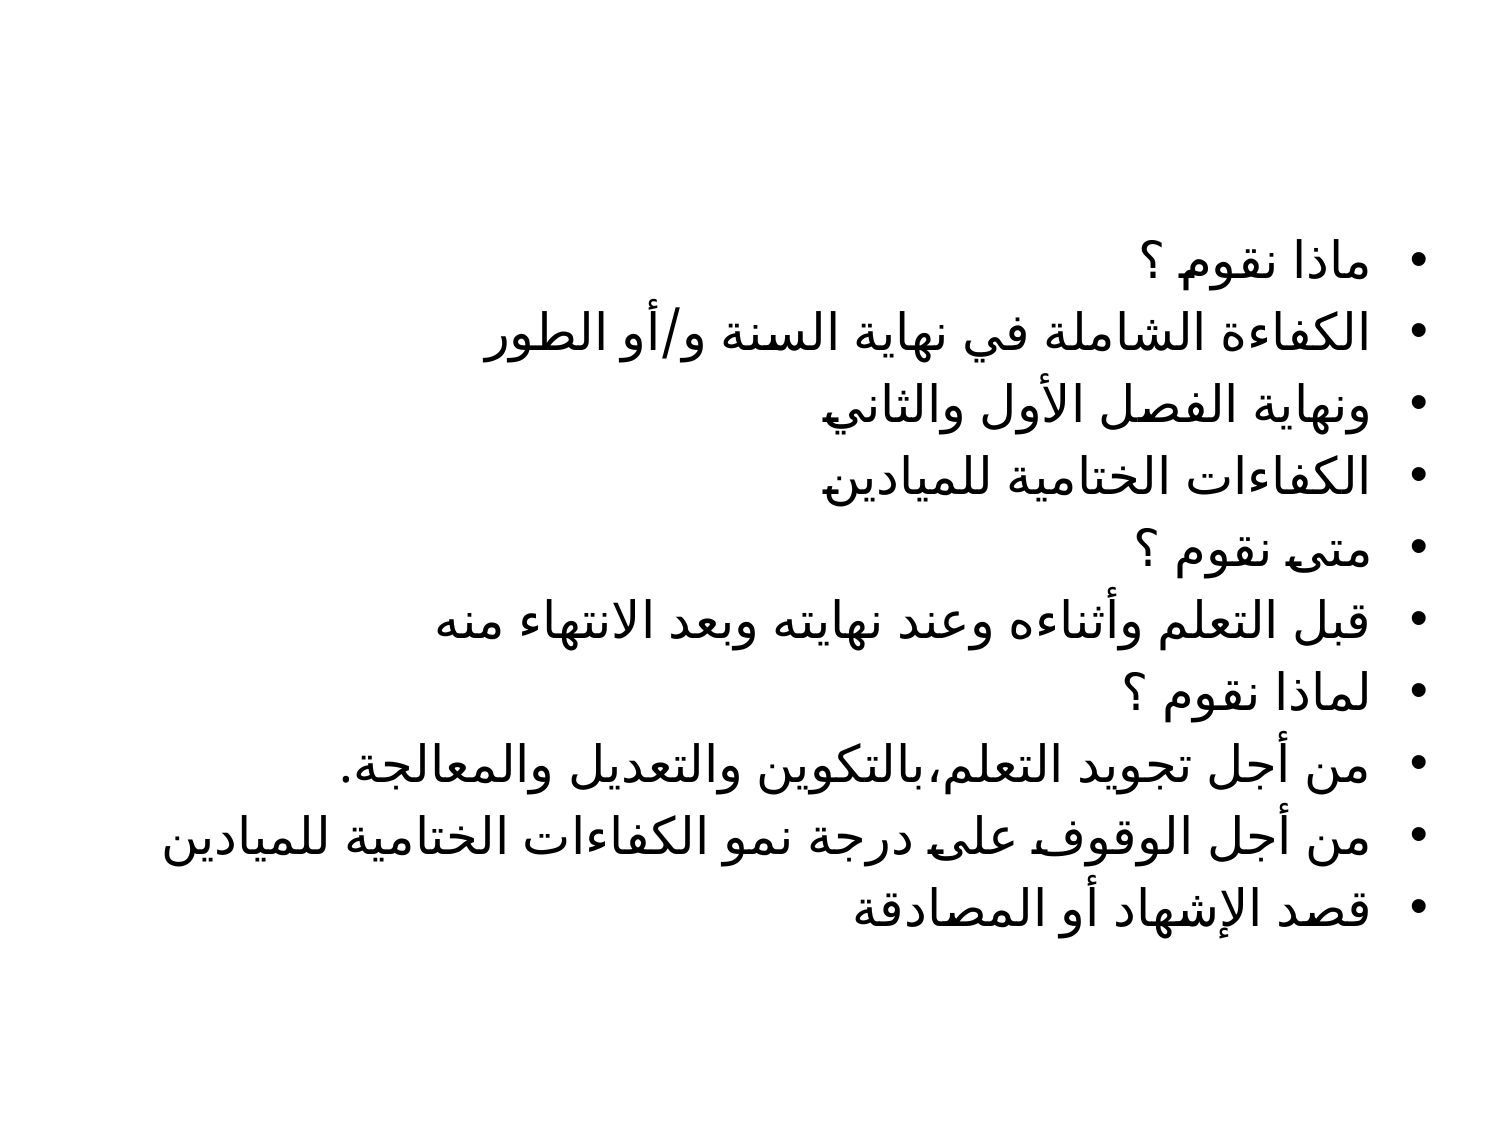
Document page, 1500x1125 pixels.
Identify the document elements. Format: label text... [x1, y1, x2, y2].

list ماذا نقوم ؟ الكفاءة الشاملة في نهاية السنة و/أو الطور ونهاية الفصل الأول والثاني الكفاءات الختامية للميادين متى نقوم ؟ قبل التعلم وأثناءه وعند نهايته وبعد الانتهاء منه لماذا نقوم ؟ من أجل تجويد التعلم،بالتكوين والتعديل والمعالجة. من أجل الوقوف على درجة نمو الكفاءات الختامية للميادين قصد الإشهاد أو المصادقة [88, 219, 1439, 963]
